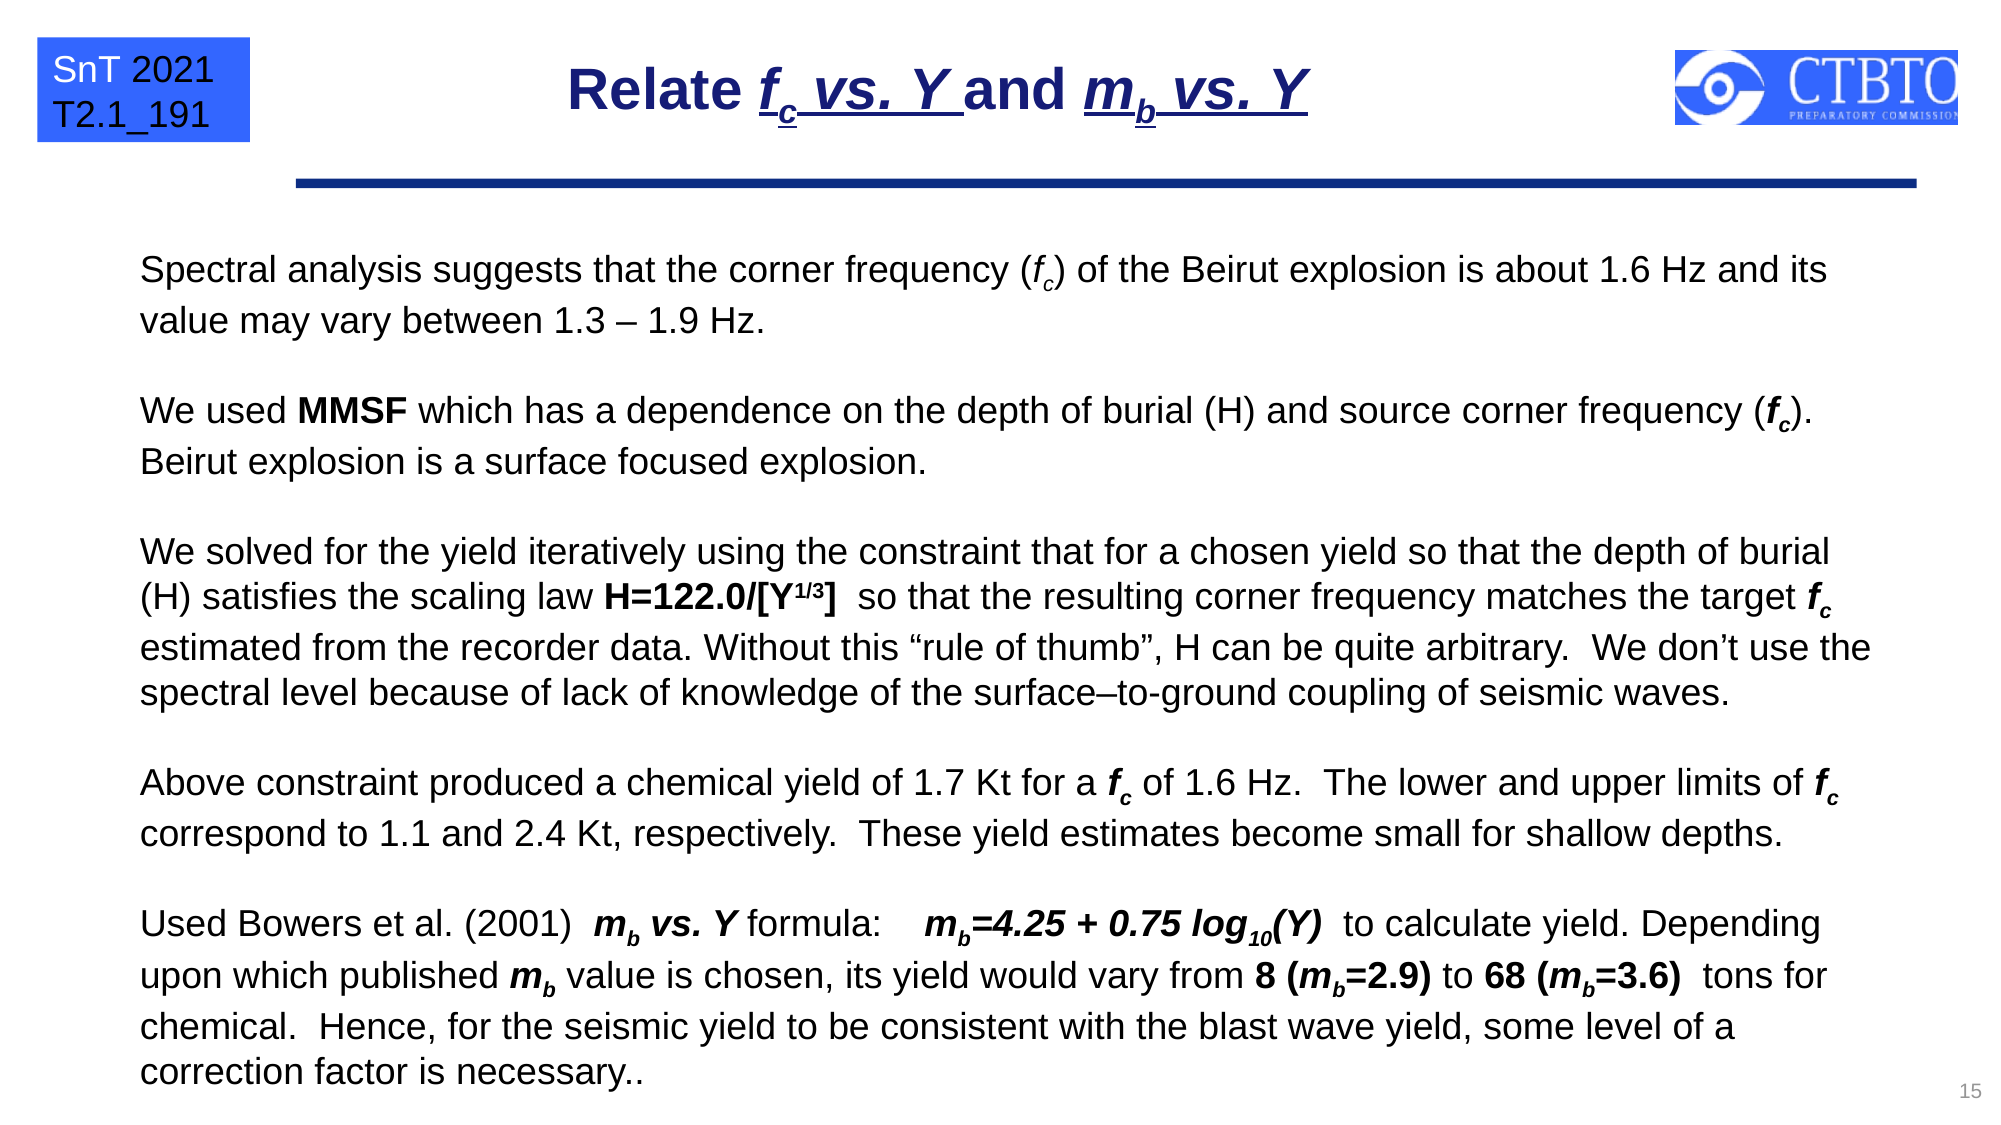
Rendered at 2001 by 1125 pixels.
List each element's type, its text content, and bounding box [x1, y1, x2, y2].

slide_number 15 [1746, 1070, 1998, 1121]
text_box Relate fc vs. Y and mb vs. Y [299, 12, 1575, 169]
text_box Spectral analysis suggests that the corner frequency (fc) of the Beirut explosion is about 1.6 Hz and its value may vary between 1.3 – 1.9 Hz. We used MMSF which has a dependence on the depth of burial (H) and source corner frequency (fc). Beirut explosion is a surface focused explosion. We solved for the yield iteratively using the constraint that for a chosen yield so that the depth of burial (H) satisfies the scaling law H=122.0/[Y1/3] so that the resulting corner frequency matches the target fc estimated from the recorder data. Without this “rule of thumb”, H can be quite arbitrary. We don’t use the spectral level because of lack of knowledge of the surface–to-ground coupling of seismic waves. Above constraint produced a chemical yield of 1.7 Kt for a fc of 1.6 Hz. The lower and upper limits of fc correspond to 1.1 and 2.4 Kt, respectively. These yield estimates become small for shallow depths. Used Bowers et al. (2001) mb vs. Y formula: mb=4.25 + 0.75 log10(Y) to calculate yield. Depending upon which published mb value is chosen, its yield would vary from 8 (mb=2.9) to 68 (mb=3.6) tons for chemical. Hence, for the seismic yield to be consistent with the blast wave yield, some level of a correction factor is necessary.. [125, 237, 1888, 1125]
